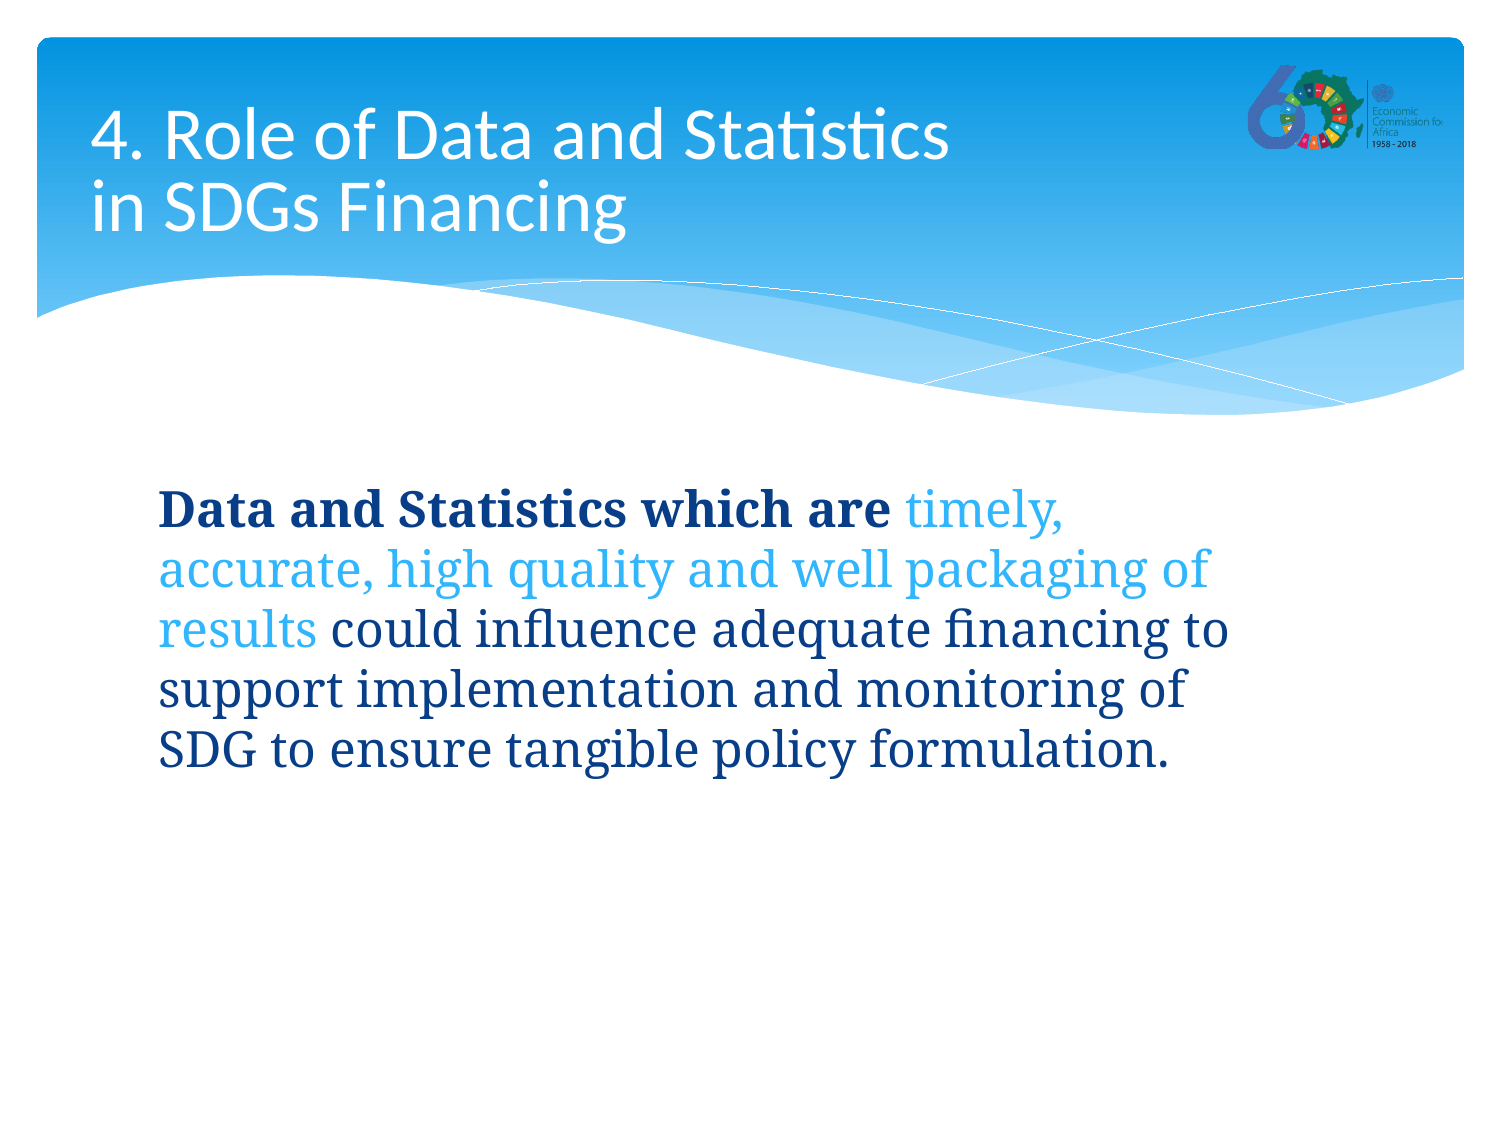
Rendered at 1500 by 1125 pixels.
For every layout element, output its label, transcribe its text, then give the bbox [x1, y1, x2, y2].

list Data and Statistics which are timely, accurate, high quality and well packaging of results could influence adequate financing to support implementation and monitoring of SDG to ensure tangible policy formulation. [143, 469, 1296, 1005]
title 4. Role of Data and Statistics in SDGs Financing [75, 71, 1425, 277]
picture [1247, 66, 1443, 150]
